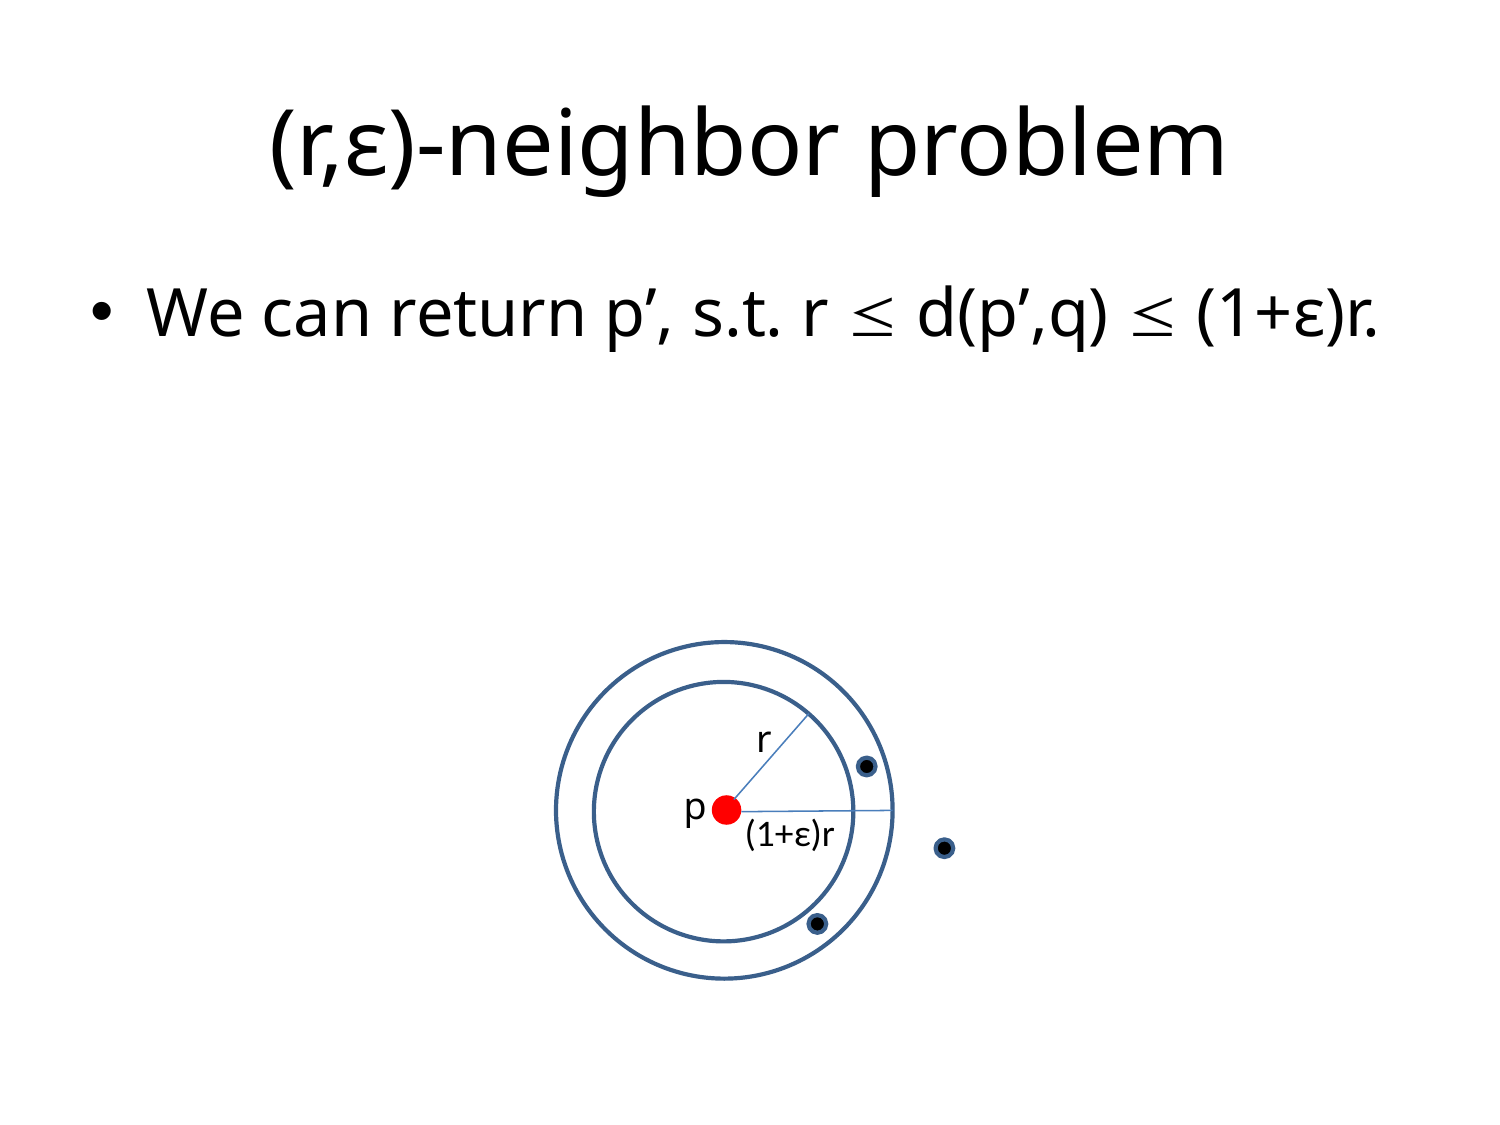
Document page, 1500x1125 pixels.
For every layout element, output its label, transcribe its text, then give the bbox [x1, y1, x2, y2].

title (r,ε)-neighbor problem [75, 45, 1425, 233]
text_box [555, 641, 954, 979]
list We can return p’, s.t. r  d(p’,q)  (1+ε)r. [75, 262, 1476, 1005]
